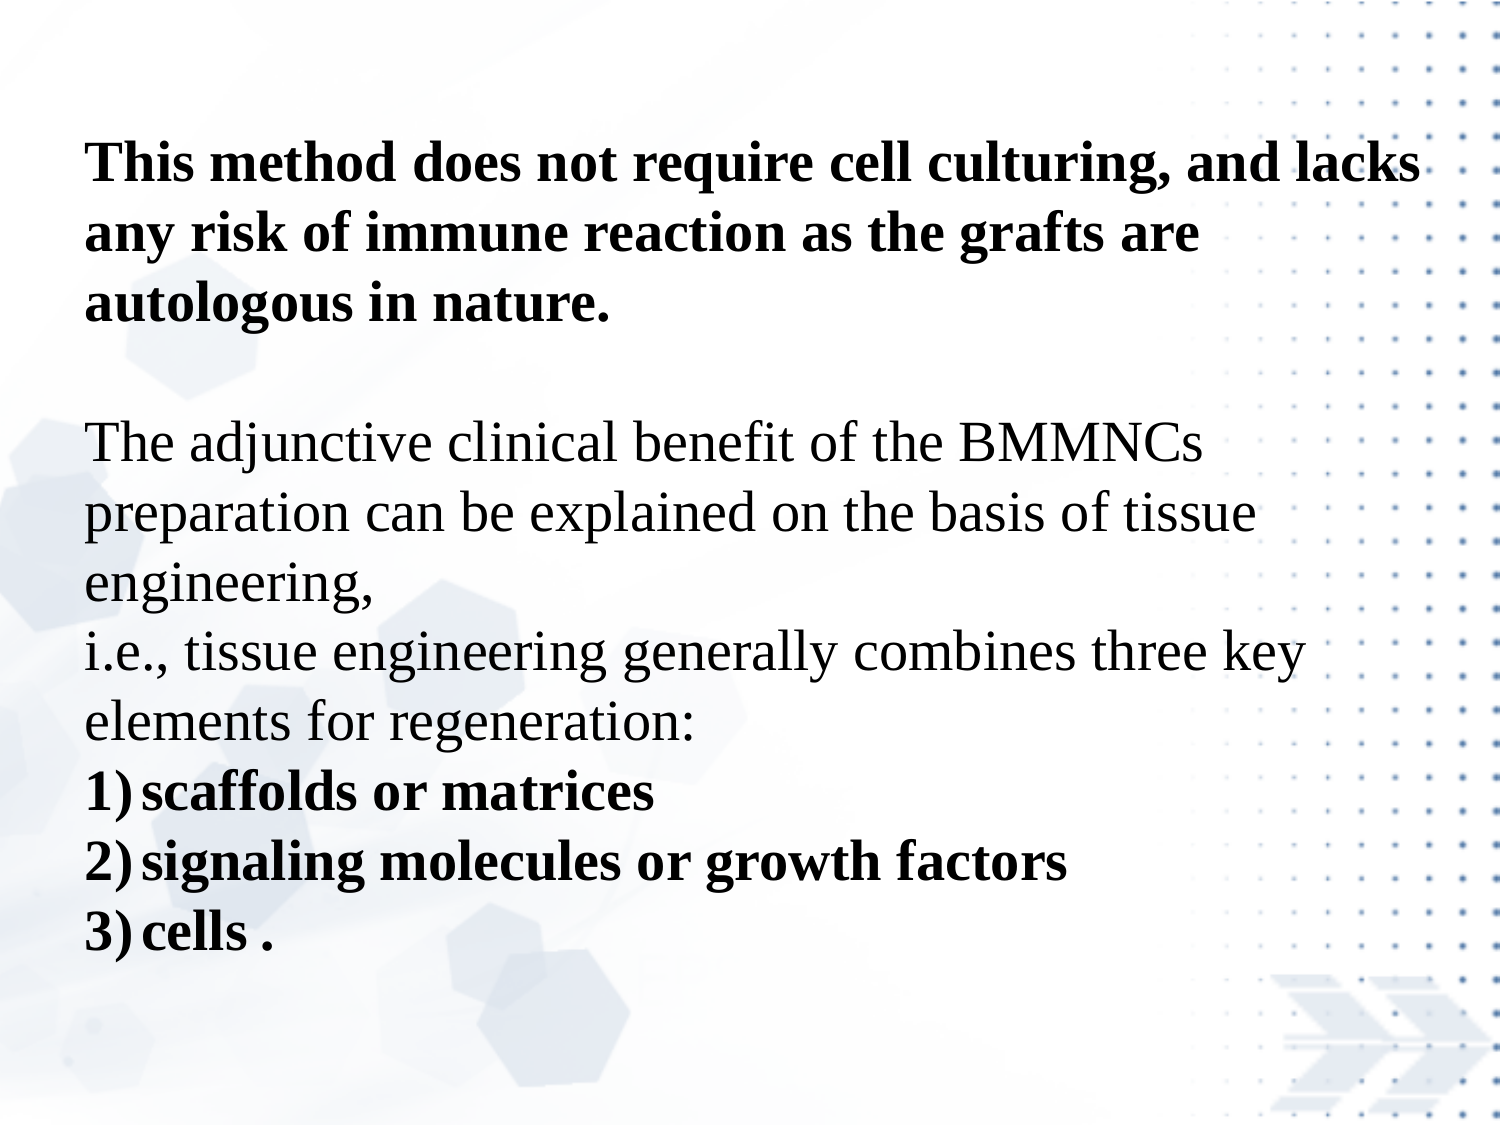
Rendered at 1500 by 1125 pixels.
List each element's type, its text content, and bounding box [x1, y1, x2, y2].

text_box This method does not require cell culturing, and lacks any risk of immune reaction as the grafts are autologous in nature. The adjunctive clinical benefit of the BMMNCs preparation can be explained on the basis of tissue engineering, i.e., tissue engineering generally combines three key elements for regeneration: scaffolds or matrices signaling molecules or growth factors cells . [70, 70, 1454, 1040]
